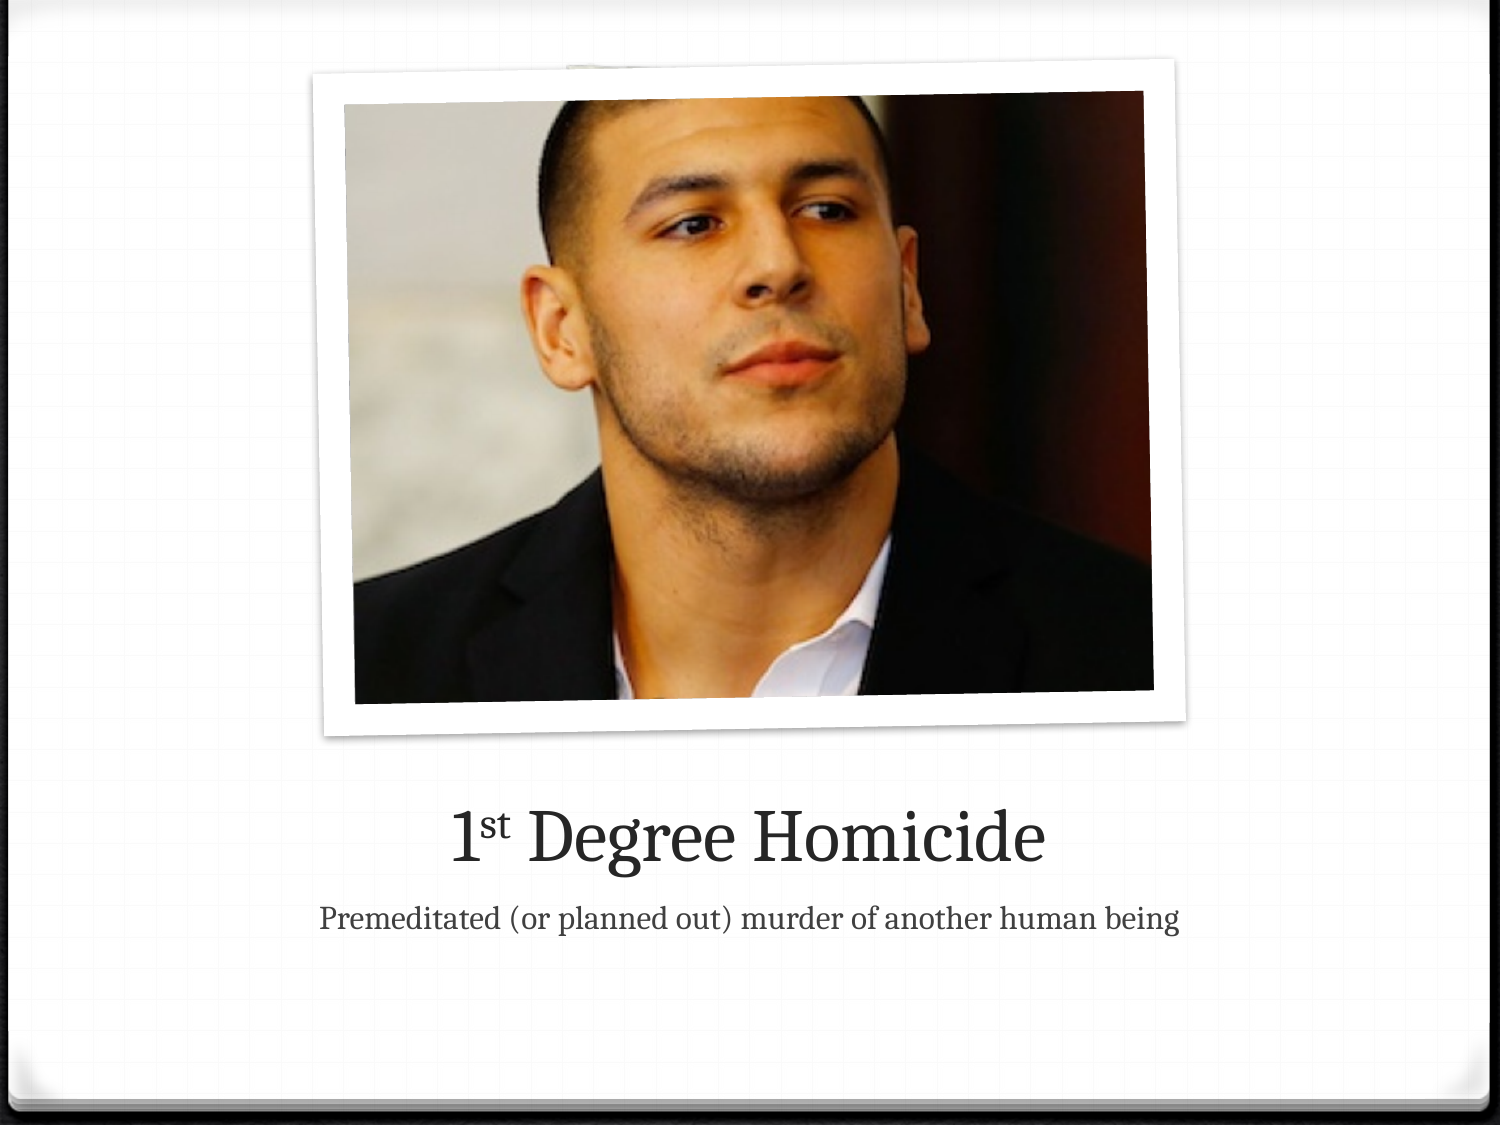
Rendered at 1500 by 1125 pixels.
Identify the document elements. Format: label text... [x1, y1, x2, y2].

title 1st Degree Homicide [90, 766, 1410, 885]
picture [0, 0, 1500, 1125]
list Premeditated (or planned out) murder of another human being [200, 888, 1300, 988]
